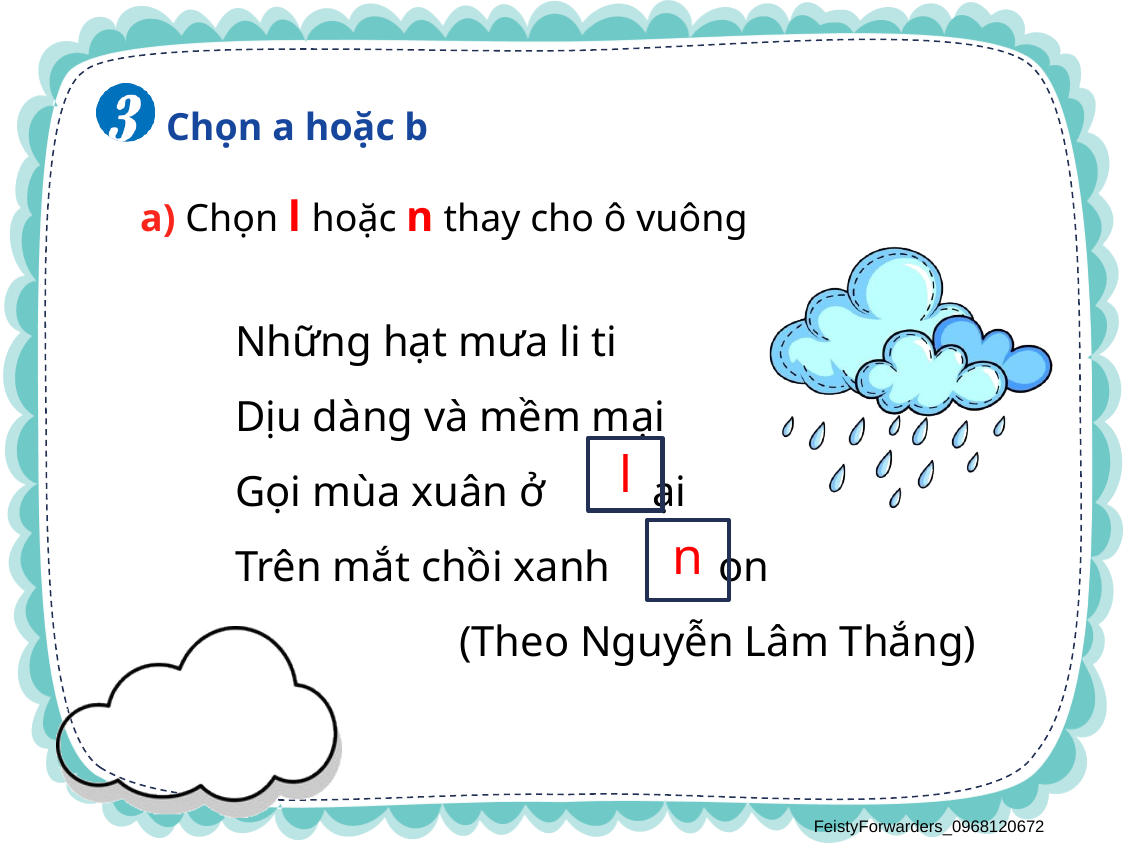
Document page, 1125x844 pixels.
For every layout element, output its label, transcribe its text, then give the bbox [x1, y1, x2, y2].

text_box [220, 281, 992, 667]
text_box a) Chọn l hoặc n thay cho ô vuông [125, 157, 914, 248]
picture [0, 0, 1125, 844]
text_box Chọn a hoặc b [151, 73, 1023, 156]
